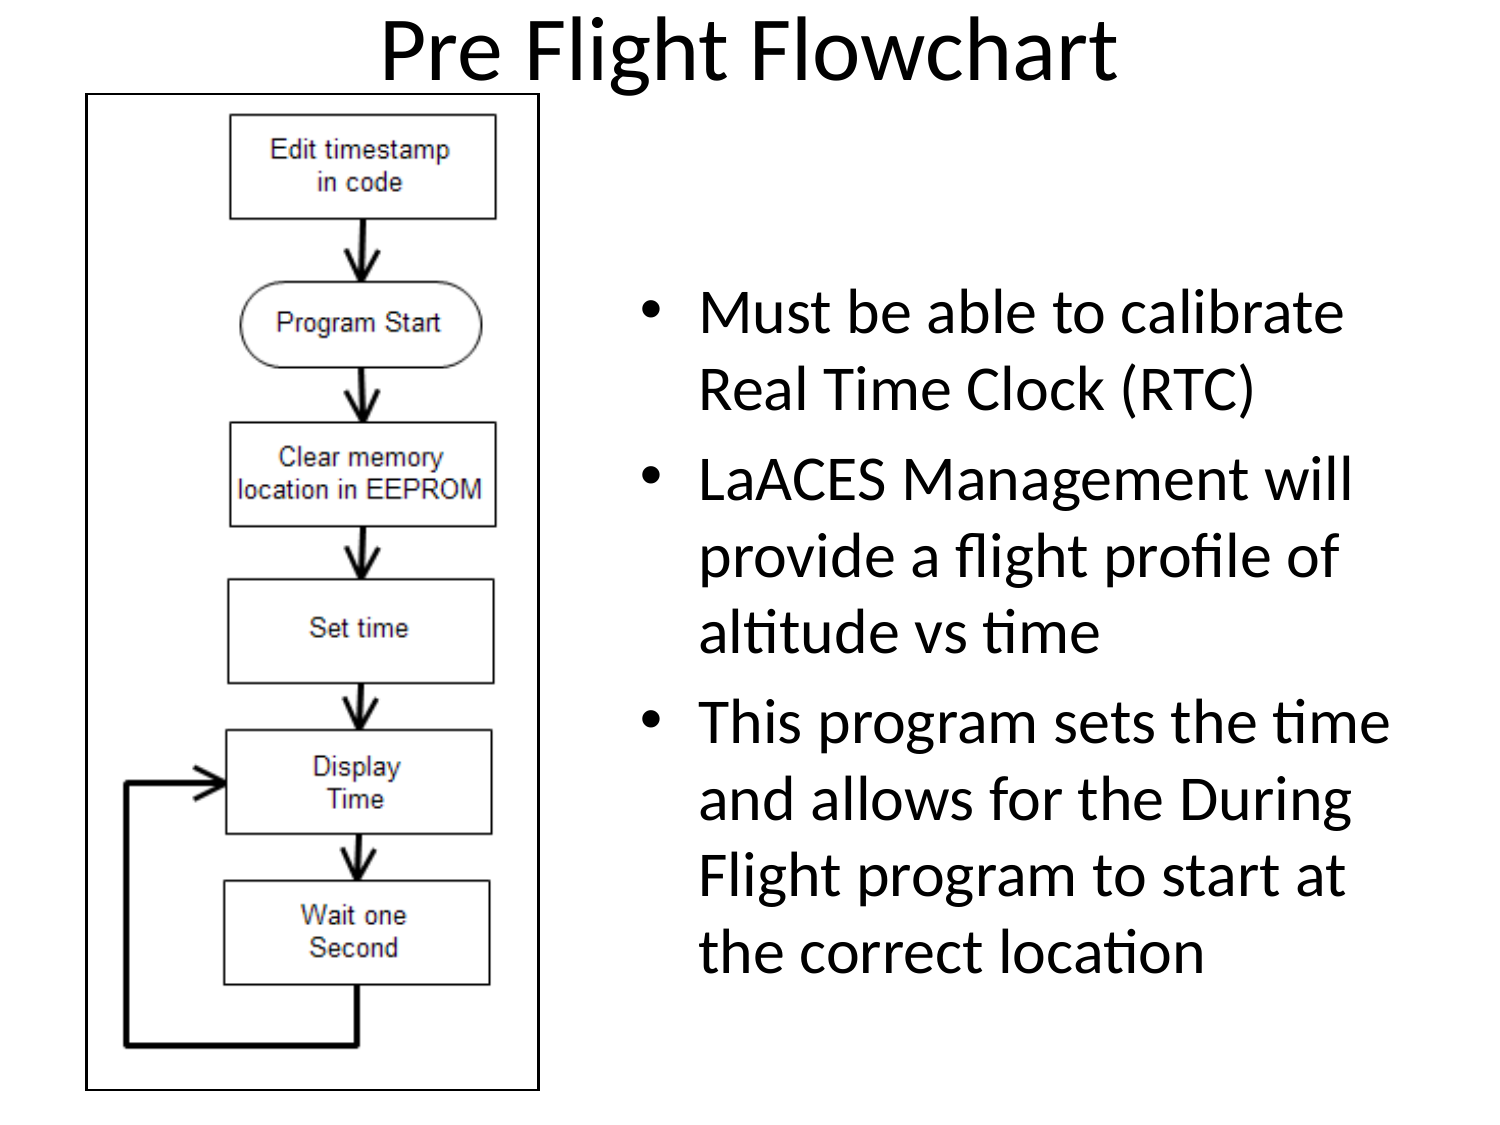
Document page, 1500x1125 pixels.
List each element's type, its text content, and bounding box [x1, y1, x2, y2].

list Must be able to calibrate Real Time Clock (RTC) LaACES Management will provide a flight profile of altitude vs time This program sets the time and allows for the During Flight program to start at the correct location [624, 262, 1425, 1005]
title Pre Flight Flowchart [75, 0, 1425, 138]
picture [87, 94, 538, 1090]
